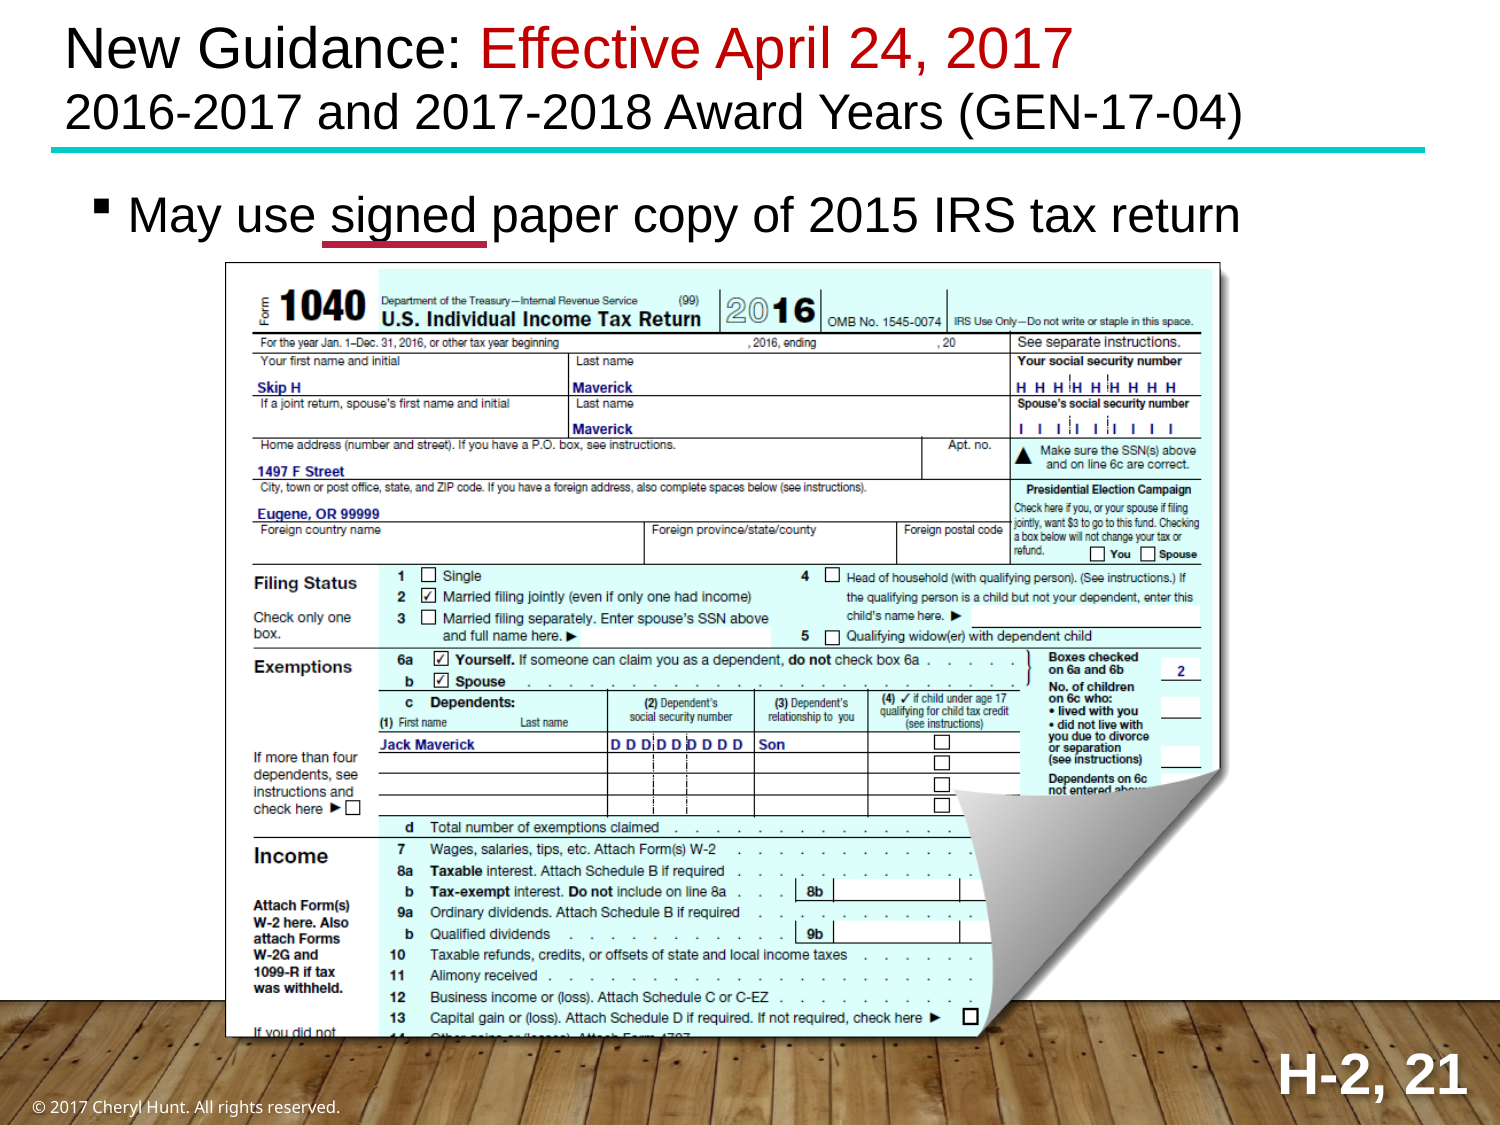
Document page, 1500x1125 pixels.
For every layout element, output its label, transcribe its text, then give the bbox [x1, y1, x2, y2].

text_box May use signed paper copy of 2015 IRS tax return [75, 174, 1388, 918]
text_box H-2, 21 [1212, 1029, 1485, 1114]
text_box New Guidance: Effective April 24, 2017 2016-2017 and 2017-2018 Award Years (GEN-17-04) [49, 0, 1425, 150]
picture [0, 262, 1500, 1125]
text_box © 2017 Cheryl Hunt. All rights reserved. [17, 1087, 357, 1125]
